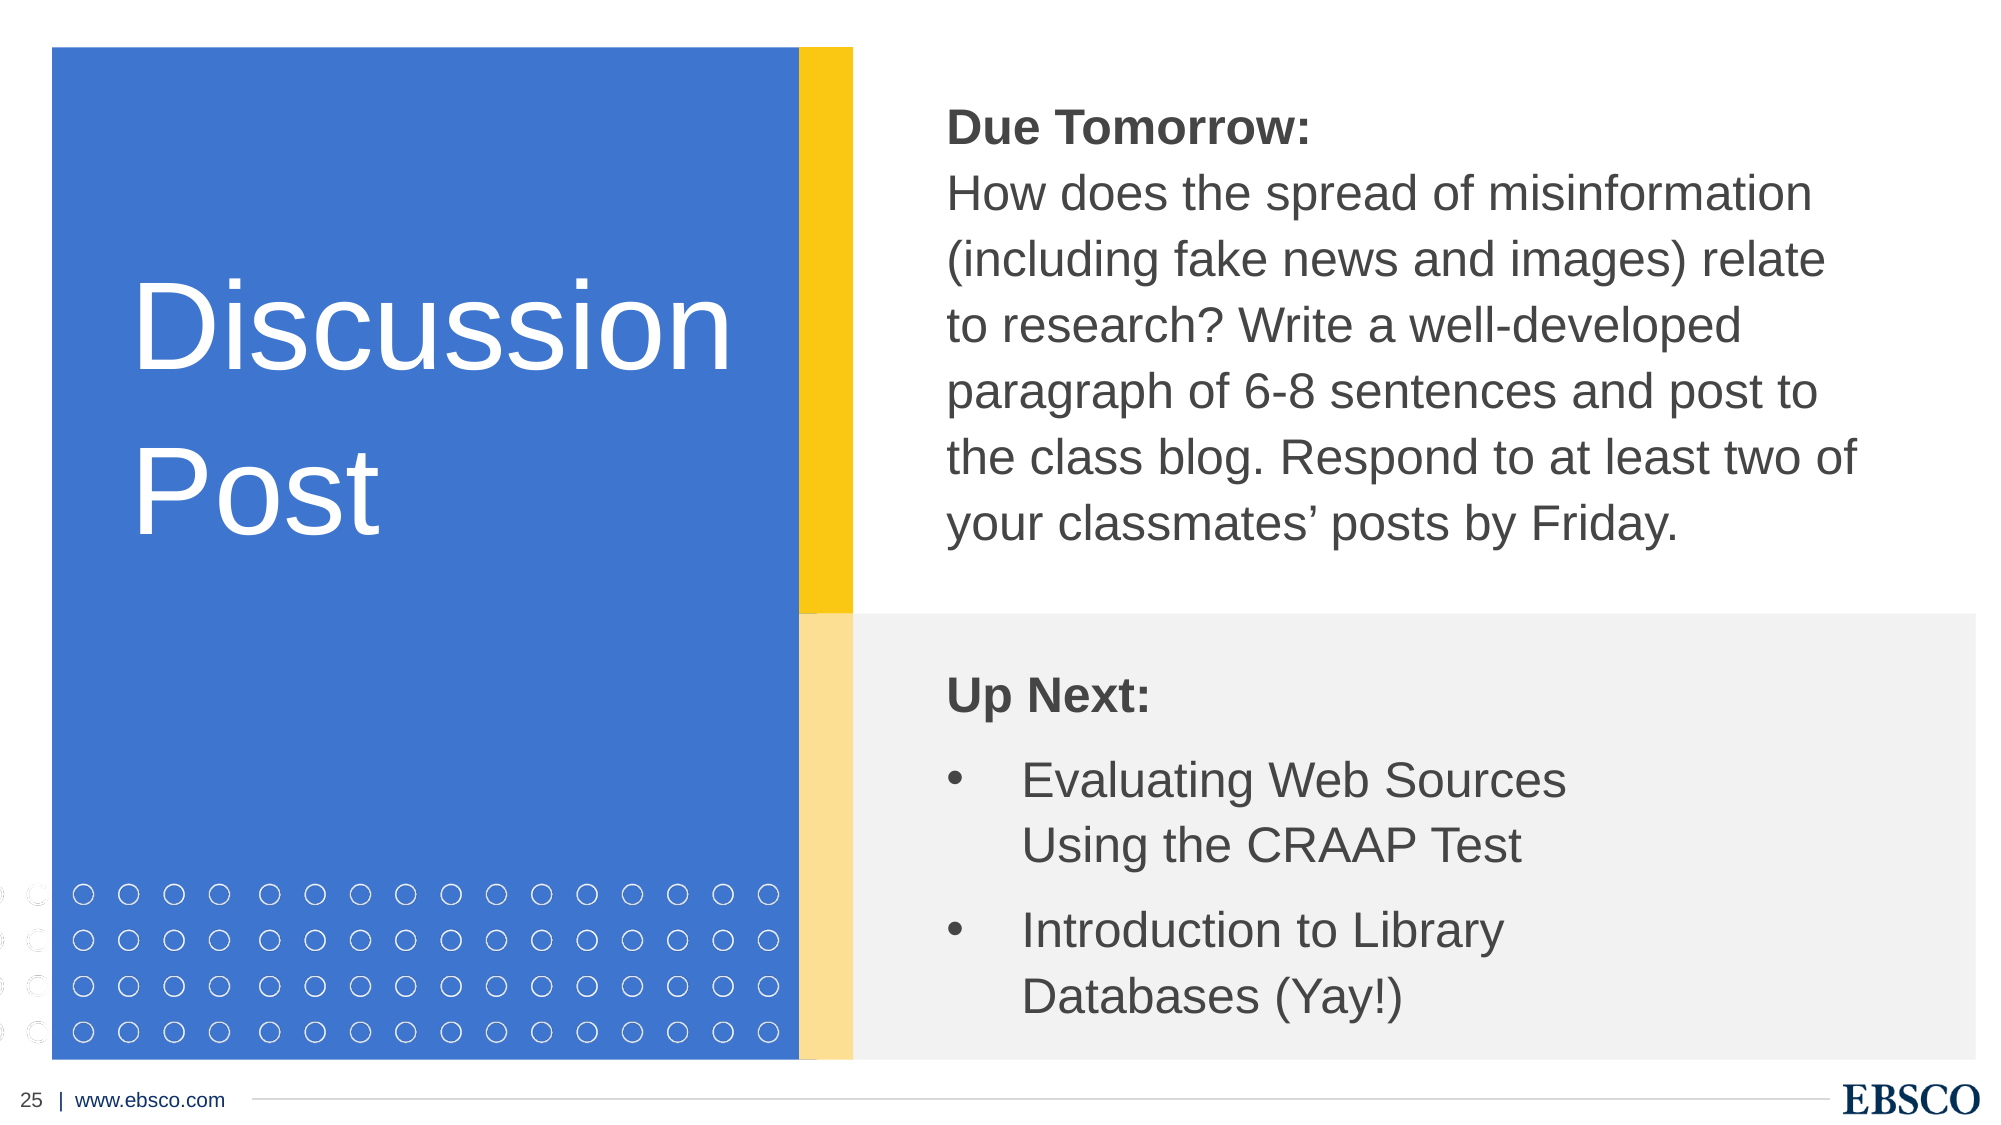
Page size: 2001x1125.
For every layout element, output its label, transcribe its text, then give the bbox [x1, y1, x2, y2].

picture [1843, 1082, 1980, 1116]
text_box [854, 613, 1977, 1061]
text_box [51, 46, 798, 876]
text_box Due Tomorrow: How does the spread of misinformation (including fake news and images) relate to research? Write a well-developed paragraph of 6-8 sentences and post to the class blog. Respond to at least two of your classmates’ posts by Friday. [931, 81, 1885, 554]
text_box [798, 46, 854, 613]
text_box [798, 613, 854, 1061]
text_box Up Next: Evaluating Web Sources Using the CRAAP Test Introduction to Library Databases (Yay!) [931, 648, 1697, 1060]
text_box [0, 876, 800, 1060]
text_box Discussion Post [115, 221, 800, 614]
